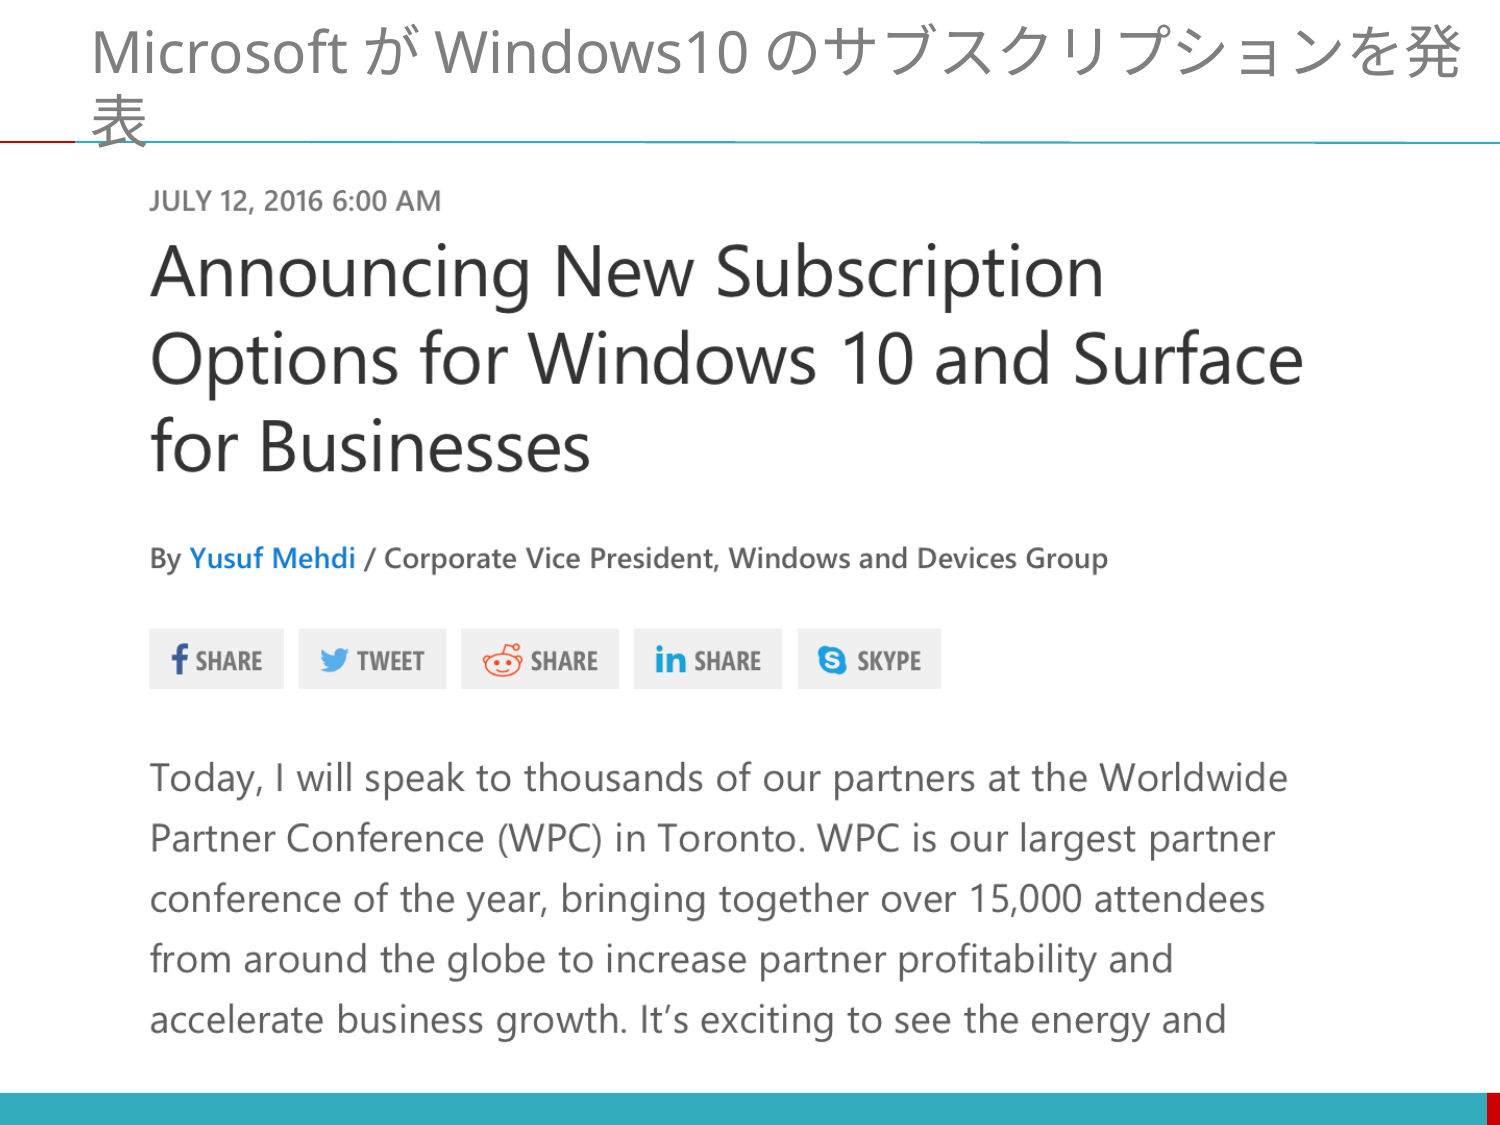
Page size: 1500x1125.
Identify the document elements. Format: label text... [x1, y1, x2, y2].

picture [116, 164, 1398, 1064]
title MicrosoftがWindows10のサブスクリプションを発表 [75, 51, 1500, 120]
